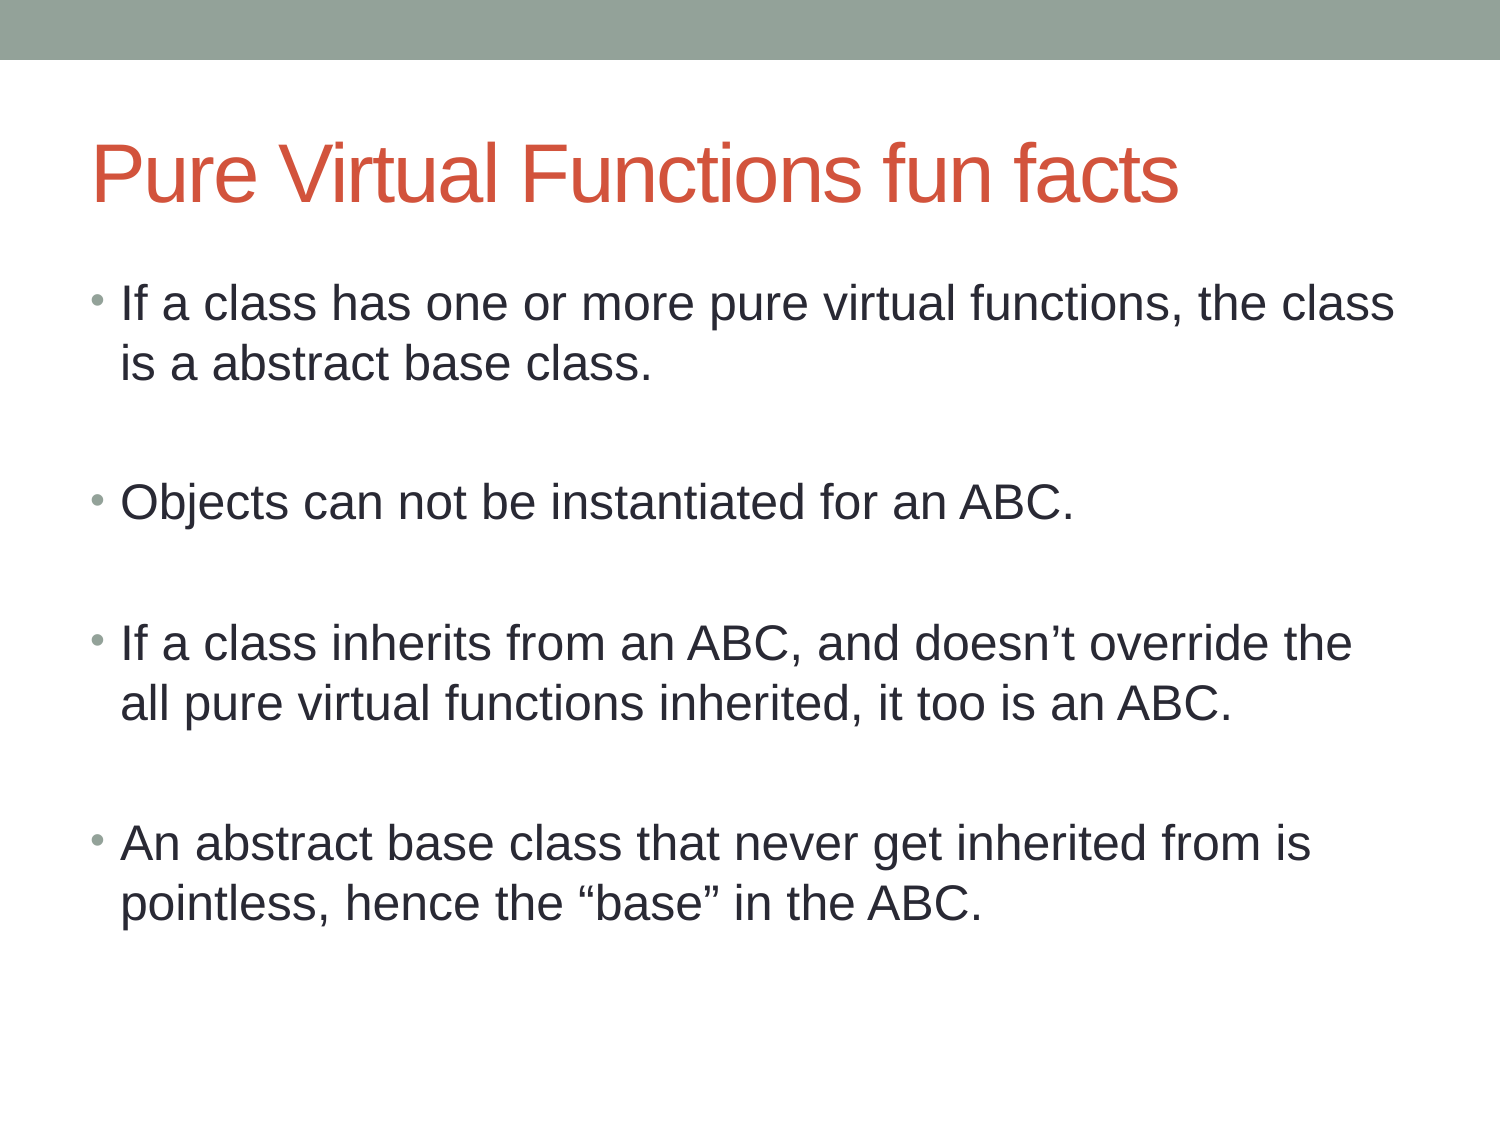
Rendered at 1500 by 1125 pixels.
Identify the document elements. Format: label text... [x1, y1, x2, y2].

list If a class has one or more pure virtual functions, the class is a abstract base class. Objects can not be instantiated for an ABC. If a class inherits from an ABC, and doesn’t override the all pure virtual functions inherited, it too is an ABC. An abstract base class that never get inherited from is pointless, hence the “base” in the ABC. [75, 262, 1425, 1063]
title Pure Virtual Functions fun facts [75, 87, 1425, 250]
